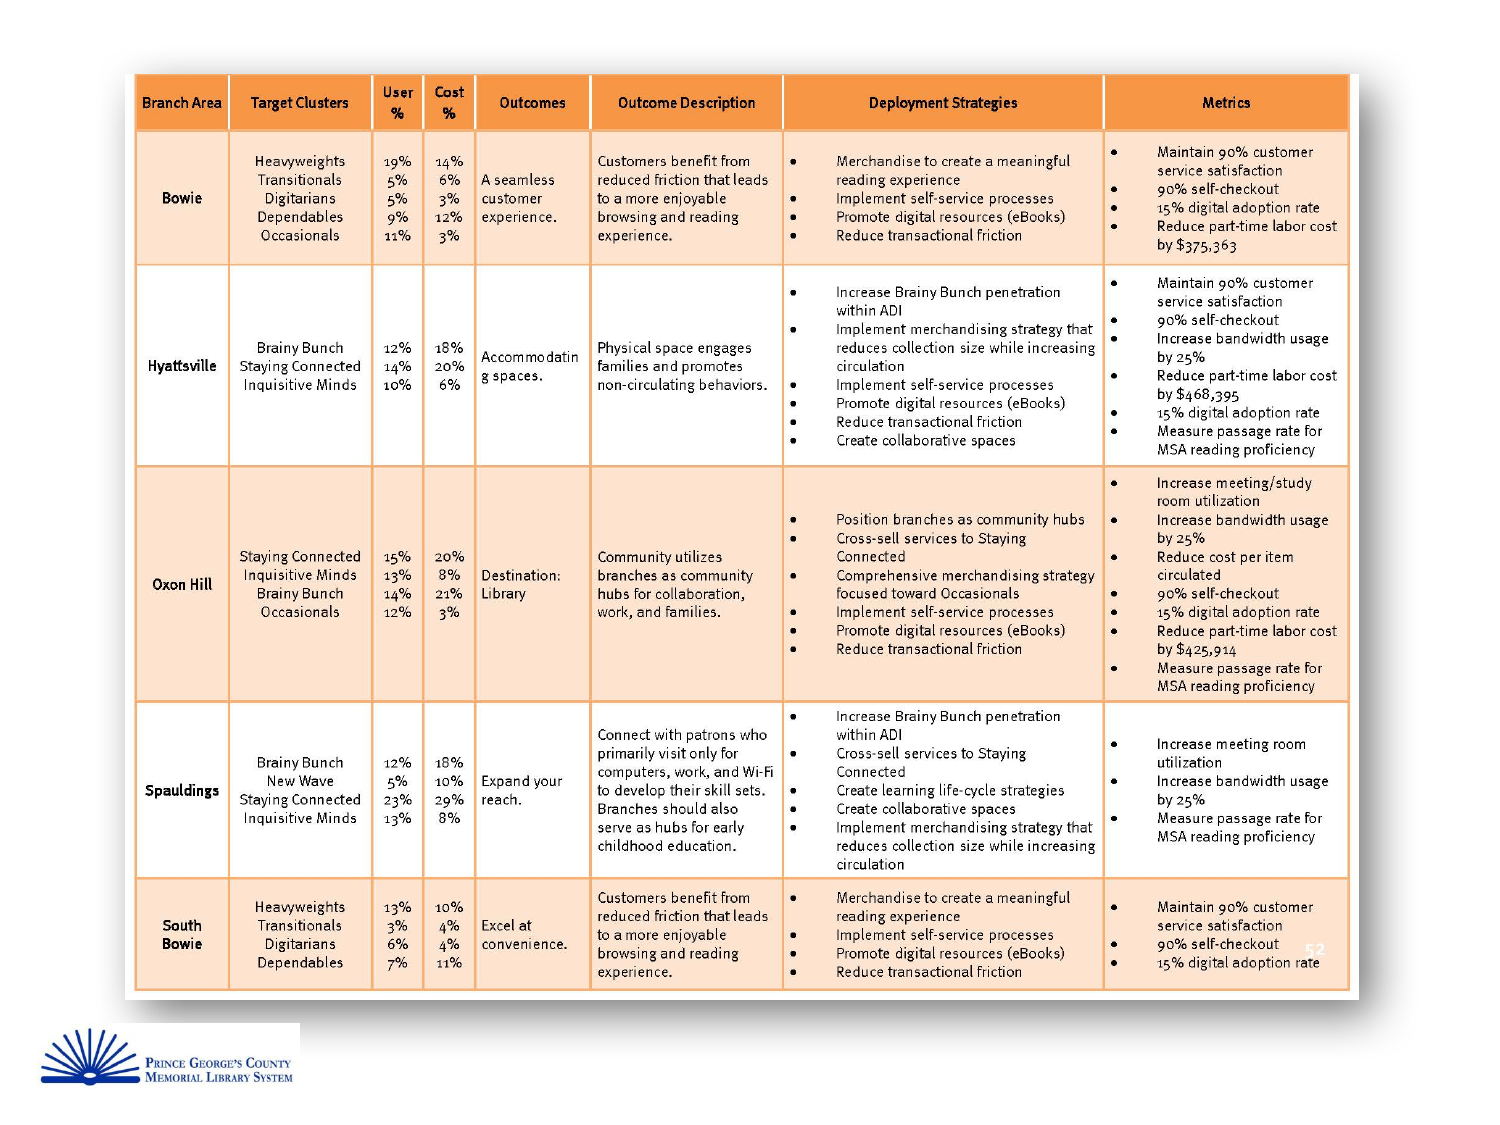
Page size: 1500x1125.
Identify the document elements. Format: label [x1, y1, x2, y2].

picture [37, 1022, 301, 1093]
picture [124, 74, 1359, 1001]
